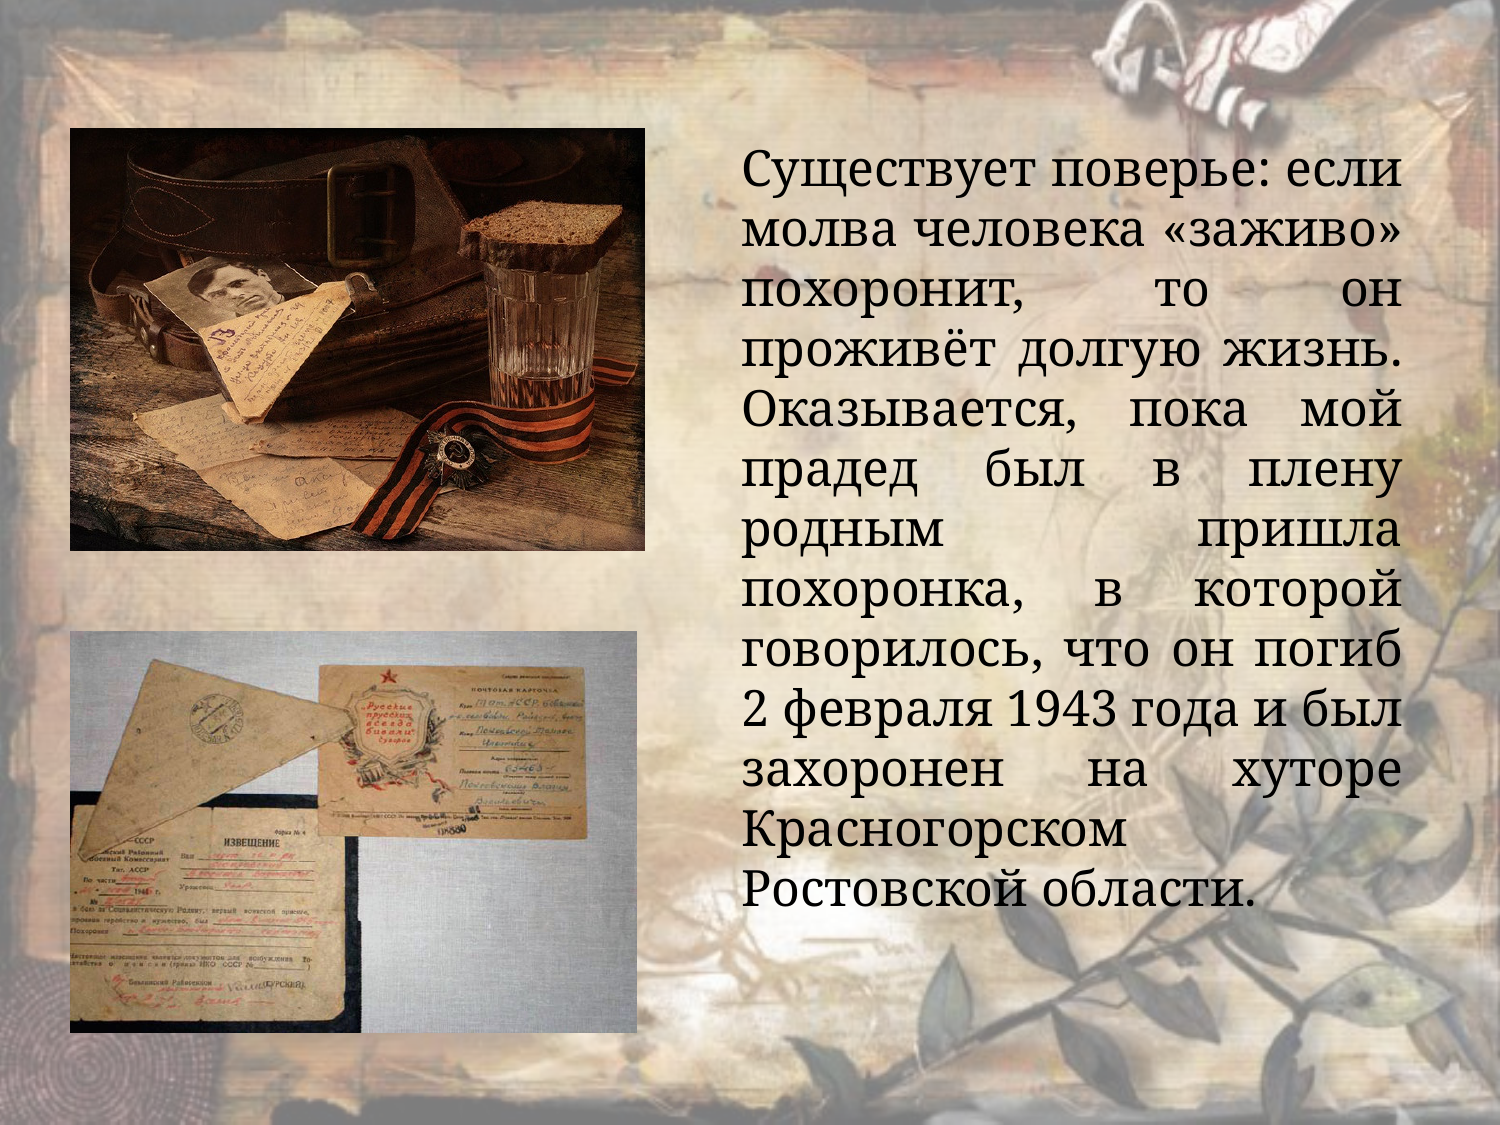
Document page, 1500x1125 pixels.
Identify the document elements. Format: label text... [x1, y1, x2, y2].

picture [70, 631, 638, 1034]
text_box Существует поверье: если молва человека «заживо» похоронит, то он проживёт долгую жизнь. Оказывается, пока мой прадед был в плену родным пришла похоронка, в которой говорилось, что он погиб 2 февраля 1943 года и был захоронен на хуторе Красногорском Ростовской области. [726, 128, 1418, 984]
picture [70, 128, 645, 551]
